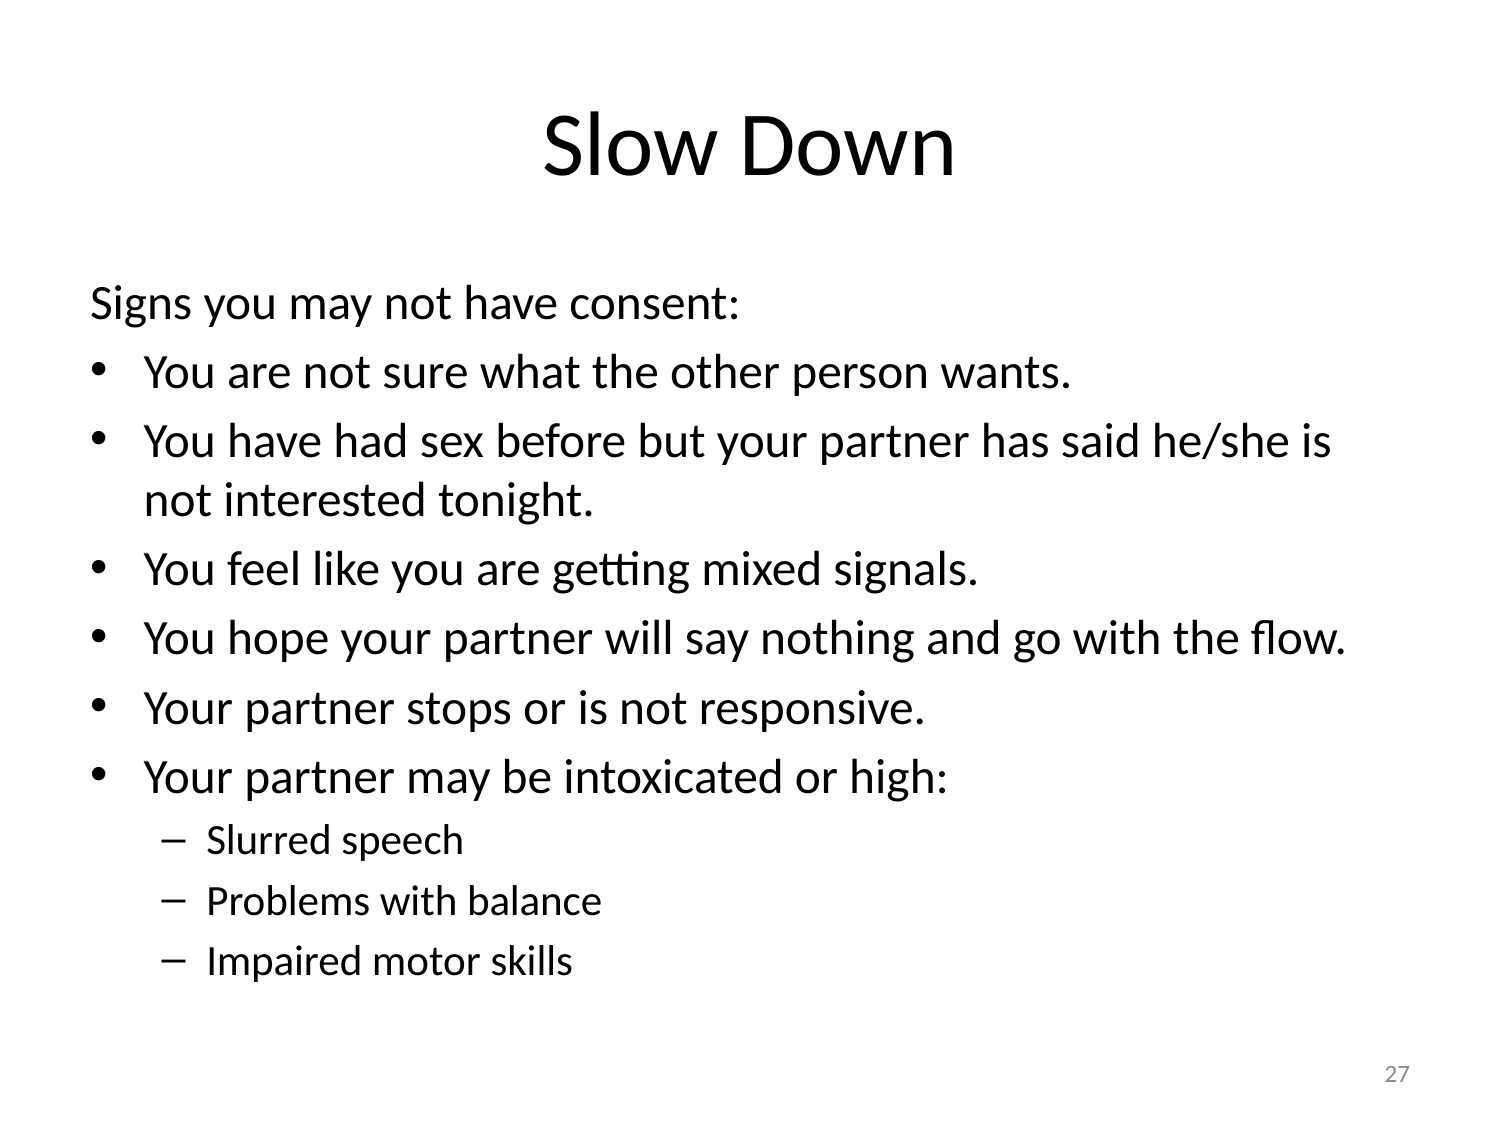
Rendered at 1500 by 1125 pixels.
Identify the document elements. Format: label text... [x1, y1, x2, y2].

slide_number 27 [1074, 1042, 1425, 1103]
list Signs you may not have consent: You are not sure what the other person wants. You have had sex before but your partner has said he/she is not interested tonight. You feel like you are getting mixed signals. You hope your partner will say nothing and go with the flow. Your partner stops or is not responsive. Your partner may be intoxicated or high: Slurred speech Problems with balance Impaired motor skills [75, 262, 1425, 1005]
title Slow Down [75, 45, 1425, 233]
